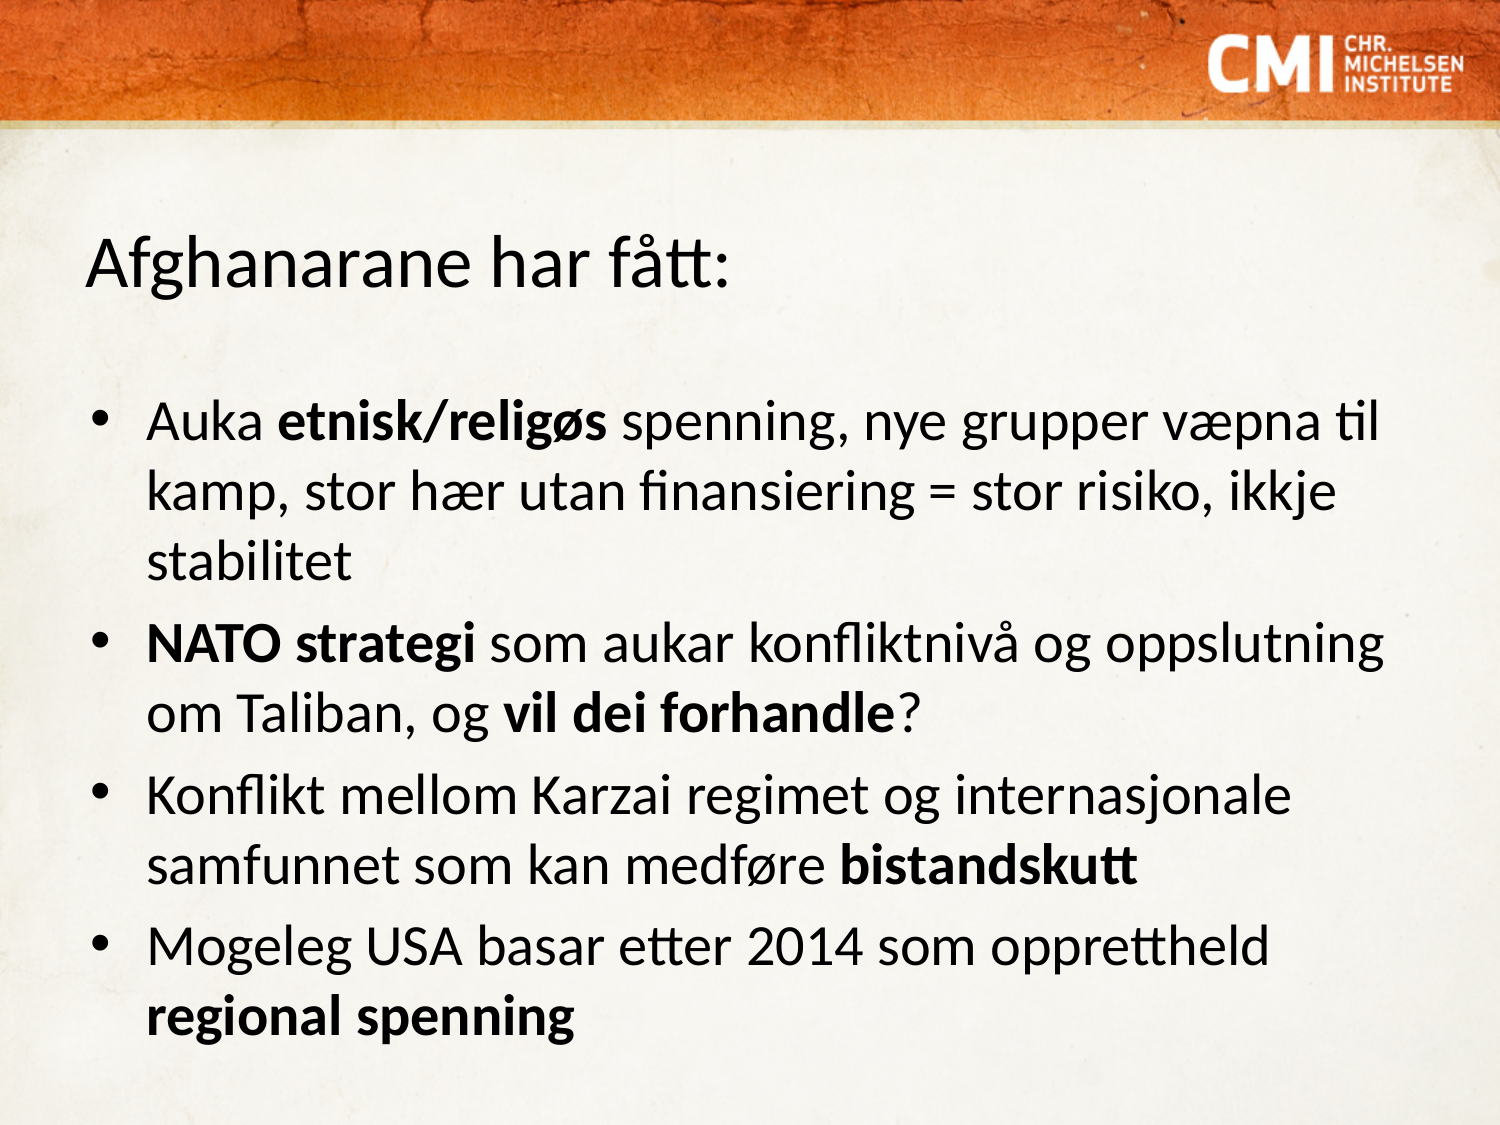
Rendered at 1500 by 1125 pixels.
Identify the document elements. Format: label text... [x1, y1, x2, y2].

picture [0, 0, 1500, 1125]
title Afghanarane har fått: [70, 163, 1421, 352]
list Auka etnisk/religøs spenning, nye grupper væpna til kamp, stor hær utan finansiering = stor risiko, ikkje stabilitet NATO strategi som aukar konfliktnivå og oppslutning om Taliban, og vil dei forhandle? Konflikt mellom Karzai regimet og internasjonale samfunnet som kan medføre bistandskutt Mogeleg USA basar etter 2014 som opprettheld regional spenning [74, 374, 1426, 1006]
